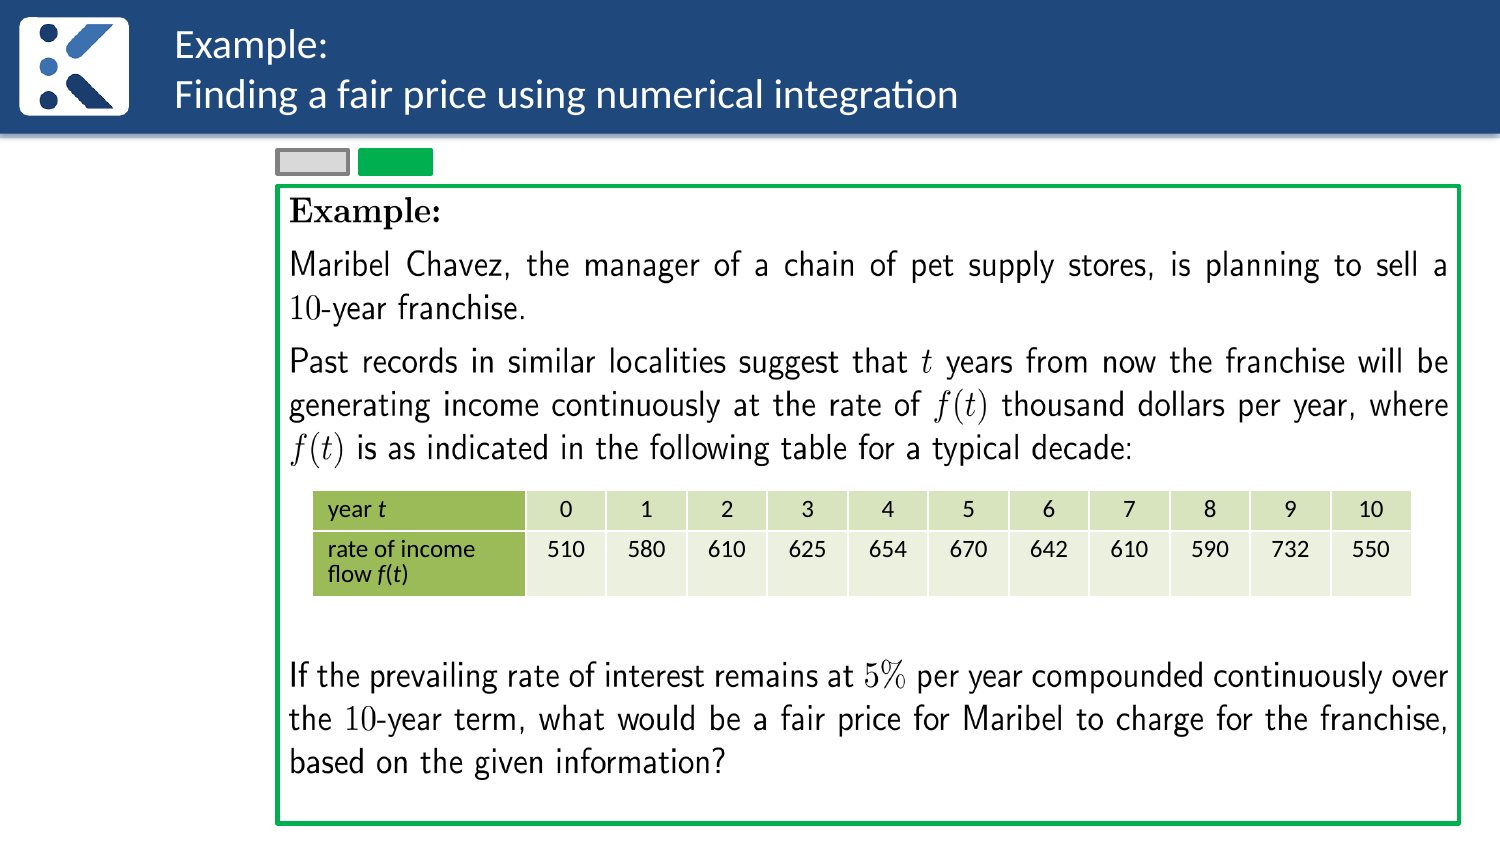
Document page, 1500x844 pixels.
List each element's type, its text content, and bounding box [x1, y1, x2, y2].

text_box [358, 148, 433, 176]
picture [27, 18, 122, 115]
text_box [275, 148, 350, 176]
text_box [275, 184, 1461, 826]
title Example: Finding a fair price using numerical integration [159, 8, 1483, 126]
picture [288, 197, 1448, 780]
